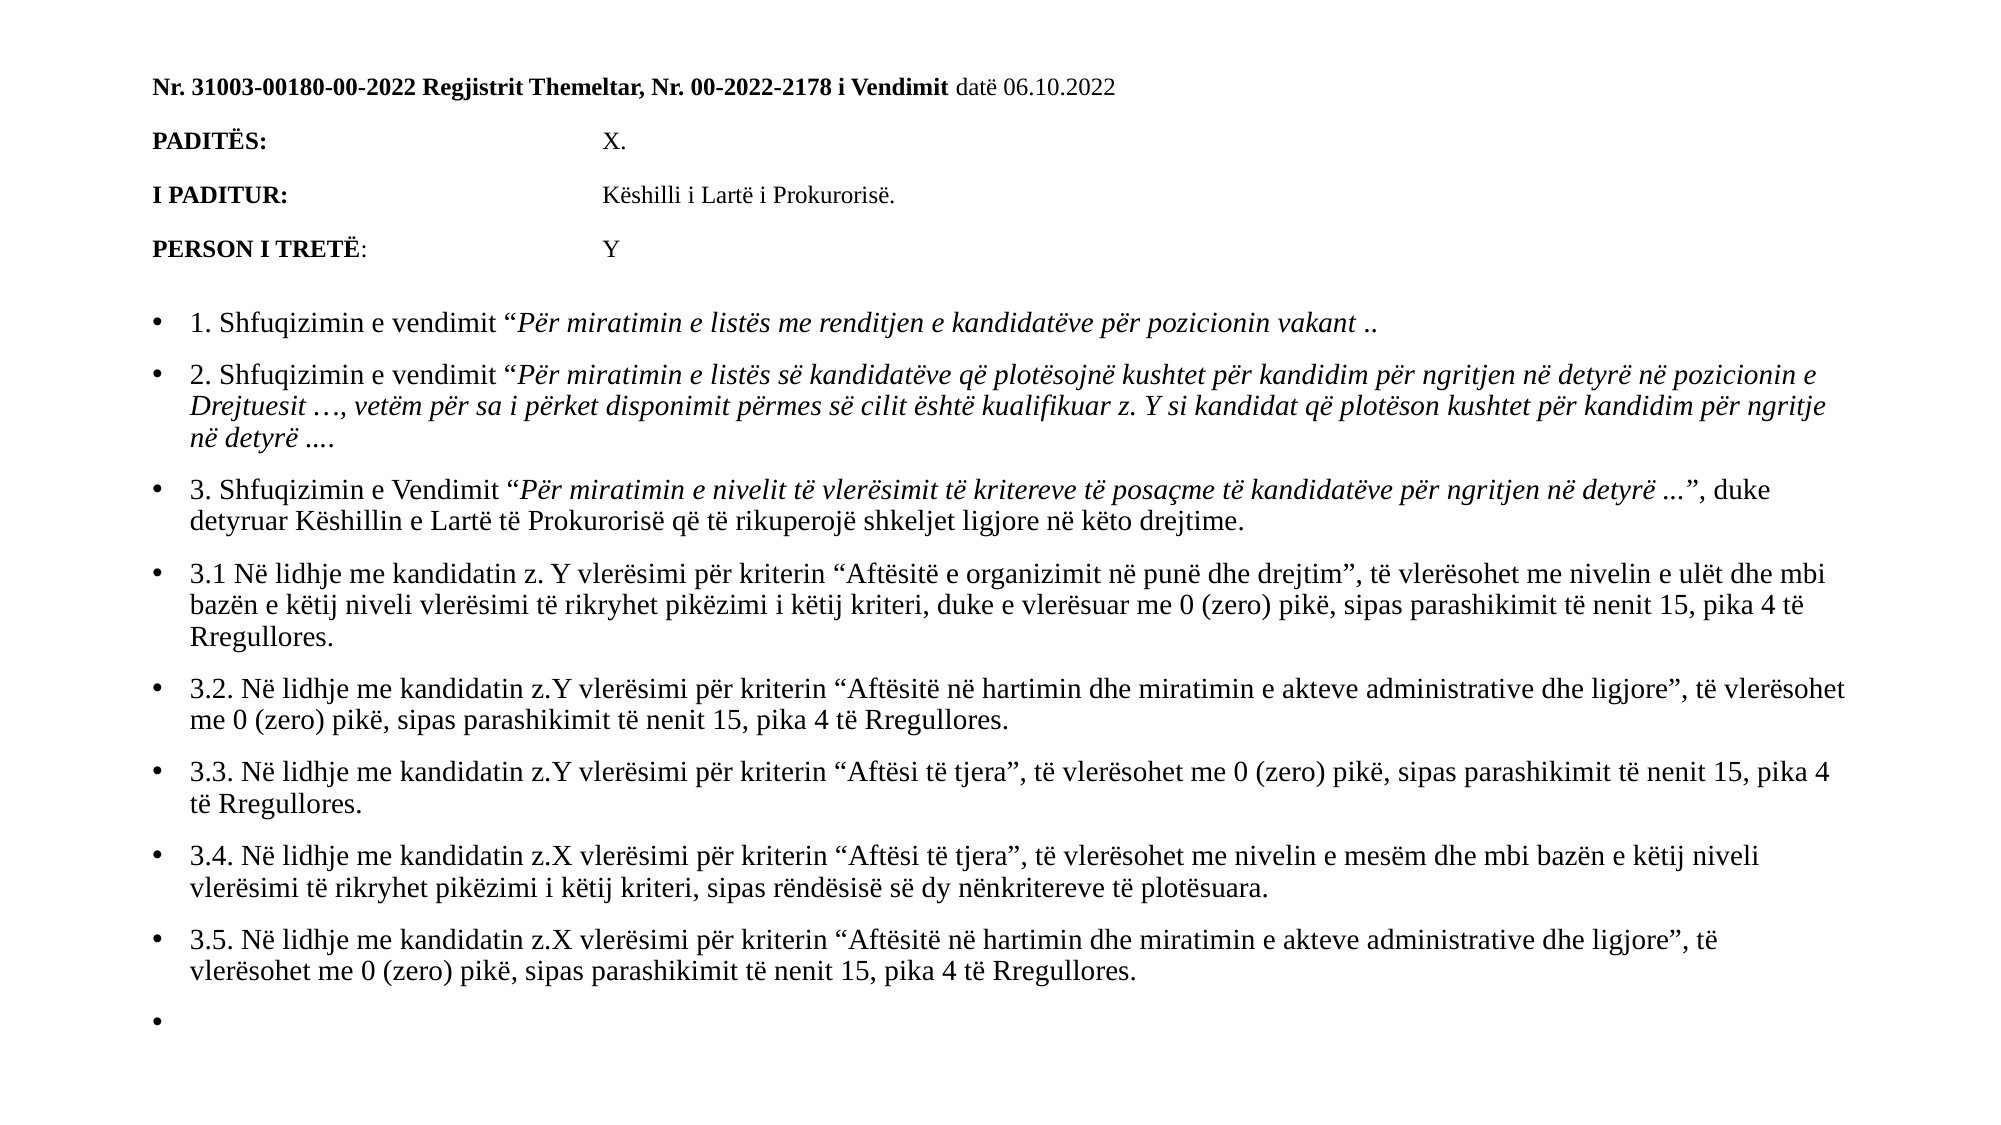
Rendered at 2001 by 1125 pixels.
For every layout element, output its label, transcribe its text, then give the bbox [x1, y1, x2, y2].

list 1. Shfuqizimin e vendimit “Për miratimin e listës me renditjen e kandidatëve për pozicionin vakant .. 2. Shfuqizimin e vendimit “Për miratimin e listës së kandidatëve që plotësojnë kushtet për kandidim për ngritjen në detyrë në pozicionin e Drejtuesit …, vetëm për sa i përket disponimit përmes së cilit është kualifikuar z. Y si kandidat që plotëson kushtet për kandidim për ngritje në detyrë .... 3. Shfuqizimin e Vendimit “Për miratimin e nivelit të vlerësimit të kritereve të posaçme të kandidatëve për ngritjen në detyrë ...”, duke detyruar Këshillin e Lartë të Prokurorisë që të rikuperojë shkeljet ligjore në këto drejtime. 3.1 Në lidhje me kandidatin z. Y vlerësimi për kriterin “Aftësitë e organizimit në punë dhe drejtim”, të vlerësohet me nivelin e ulët dhe mbi bazën e këtij niveli vlerësimi të rikryhet pikëzimi i këtij kriteri, duke e vlerësuar me 0 (zero) pikë, sipas parashikimit të nenit 15, pika 4 të Rregullores. 3.2. Në lidhje me kandidatin z.Y vlerësimi për kriterin “Aftësitë në hartimin dhe miratimin e akteve administrative dhe ligjore”, të vlerësohet me 0 (zero) pikë, sipas parashikimit të nenit 15, pika 4 të Rregullores. 3.3. Në lidhje me kandidatin z.Y vlerësimi për kriterin “Aftësi të tjera”, të vlerësohet me 0 (zero) pikë, sipas parashikimit të nenit 15, pika 4 të Rregullores. 3.4. Në lidhje me kandidatin z.X vlerësimi për kriterin “Aftësi të tjera”, të vlerësohet me nivelin e mesëm dhe mbi bazën e këtij niveli vlerësimi të rikryhet pikëzimi i këtij kriteri, sipas rëndësisë së dy nënkritereve të plotësuara. 3.5. Në lidhje me kandidatin z.X vlerësimi për kriterin “Aftësitë në hartimin dhe miratimin e akteve administrative dhe ligjore”, të vlerësohet me 0 (zero) pikë, sipas parashikimit të nenit 15, pika 4 të Rregullores. [137, 299, 1863, 1014]
title Nr. 31003-00180-00-2022 Regjistrit Themeltar, Nr. 00-2022-2178 i Vendimit datë 06.10.2022 PADITËS: X. I PADITUR: Këshilli i Lartë i Prokurorisë. PERSON I TRETË: Y [137, 59, 1863, 278]
